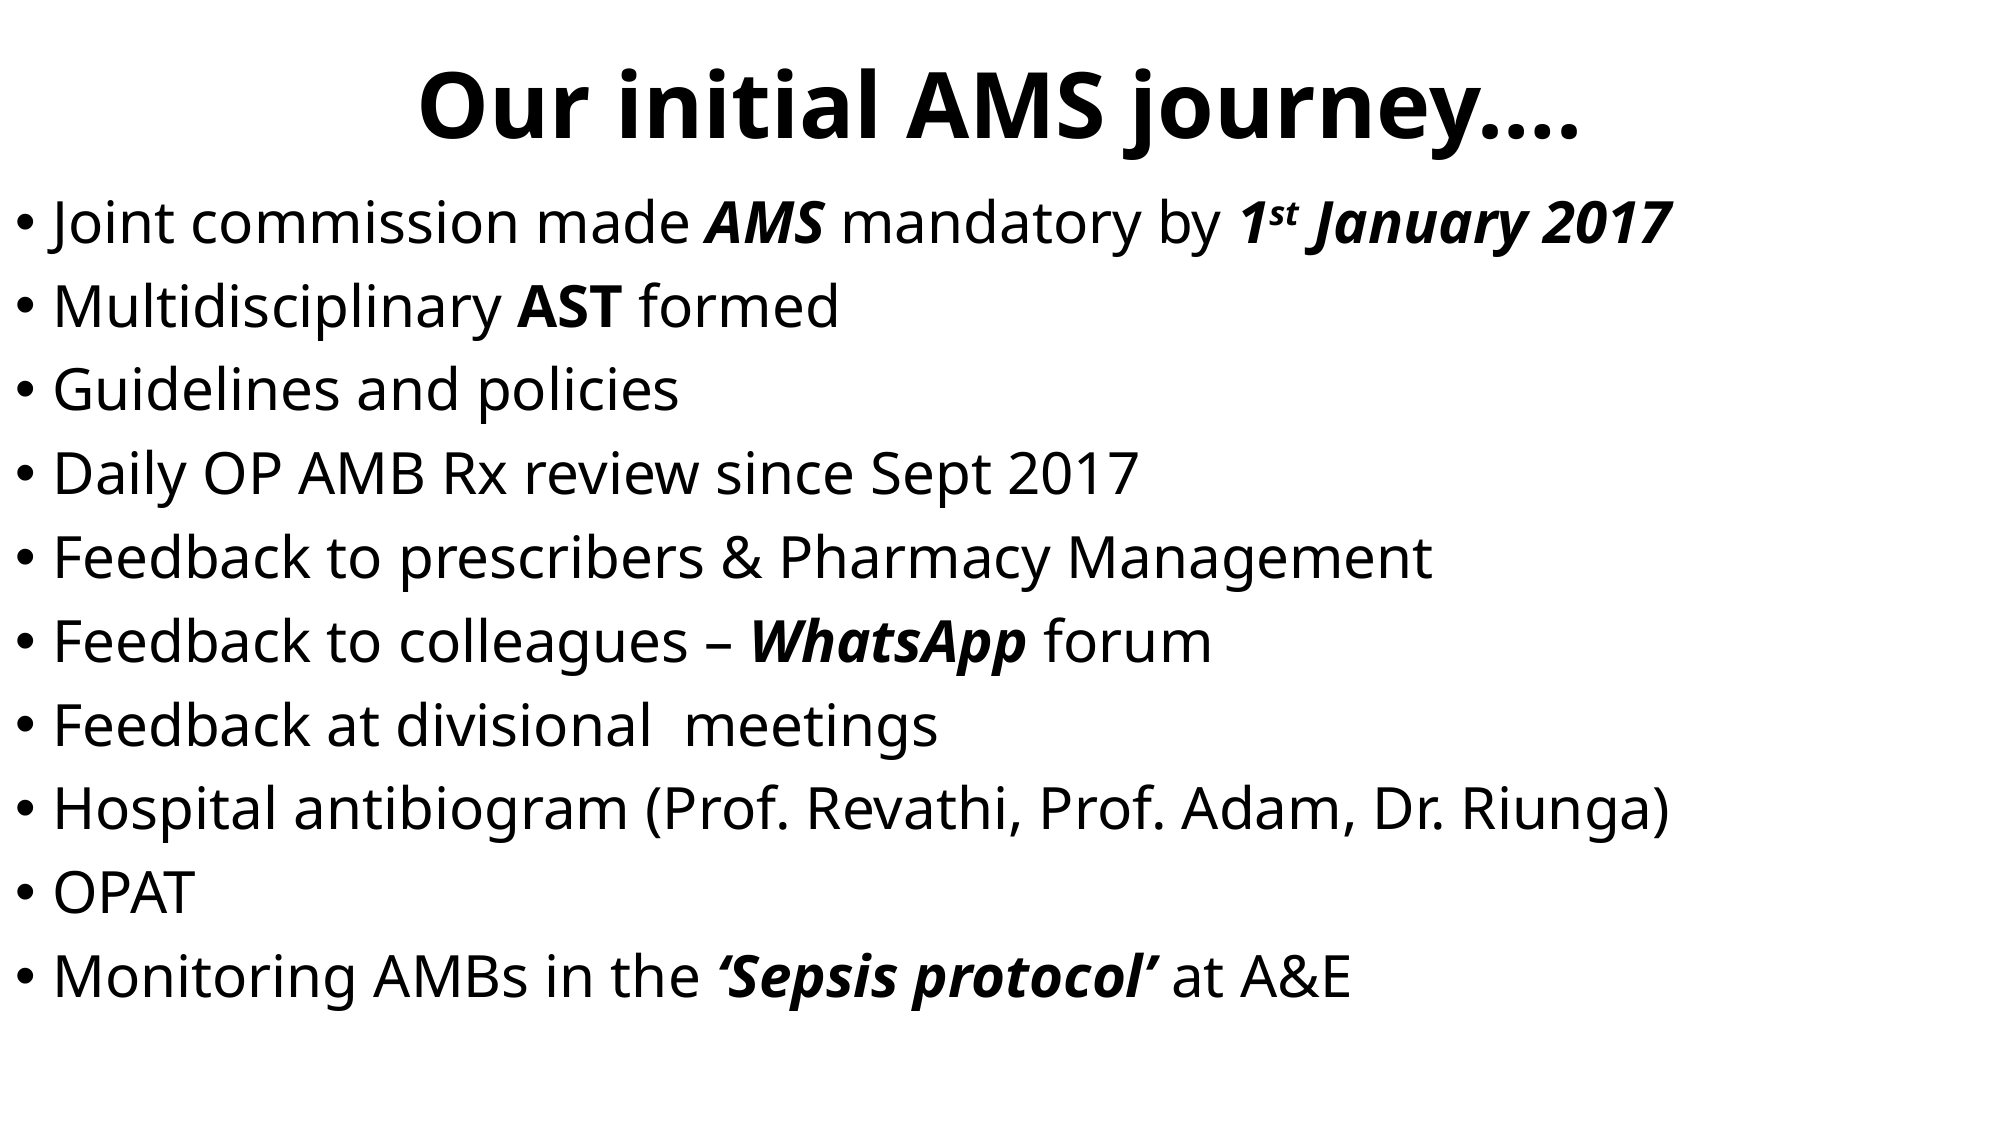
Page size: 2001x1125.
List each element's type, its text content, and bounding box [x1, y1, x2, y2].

title Our initial AMS journey…. [0, 0, 2000, 185]
list Joint commission made AMS mandatory by 1st January 2017 Multidisciplinary AST formed Guidelines and policies Daily OP AMB Rx review since Sept 2017 Feedback to prescribers & Pharmacy Management Feedback to colleagues – WhatsApp forum Feedback at divisional meetings Hospital antibiogram (Prof. Revathi, Prof. Adam, Dr. Riunga) OPAT Monitoring AMBs in the ‘Sepsis protocol’ at A&E [0, 185, 2000, 1125]
